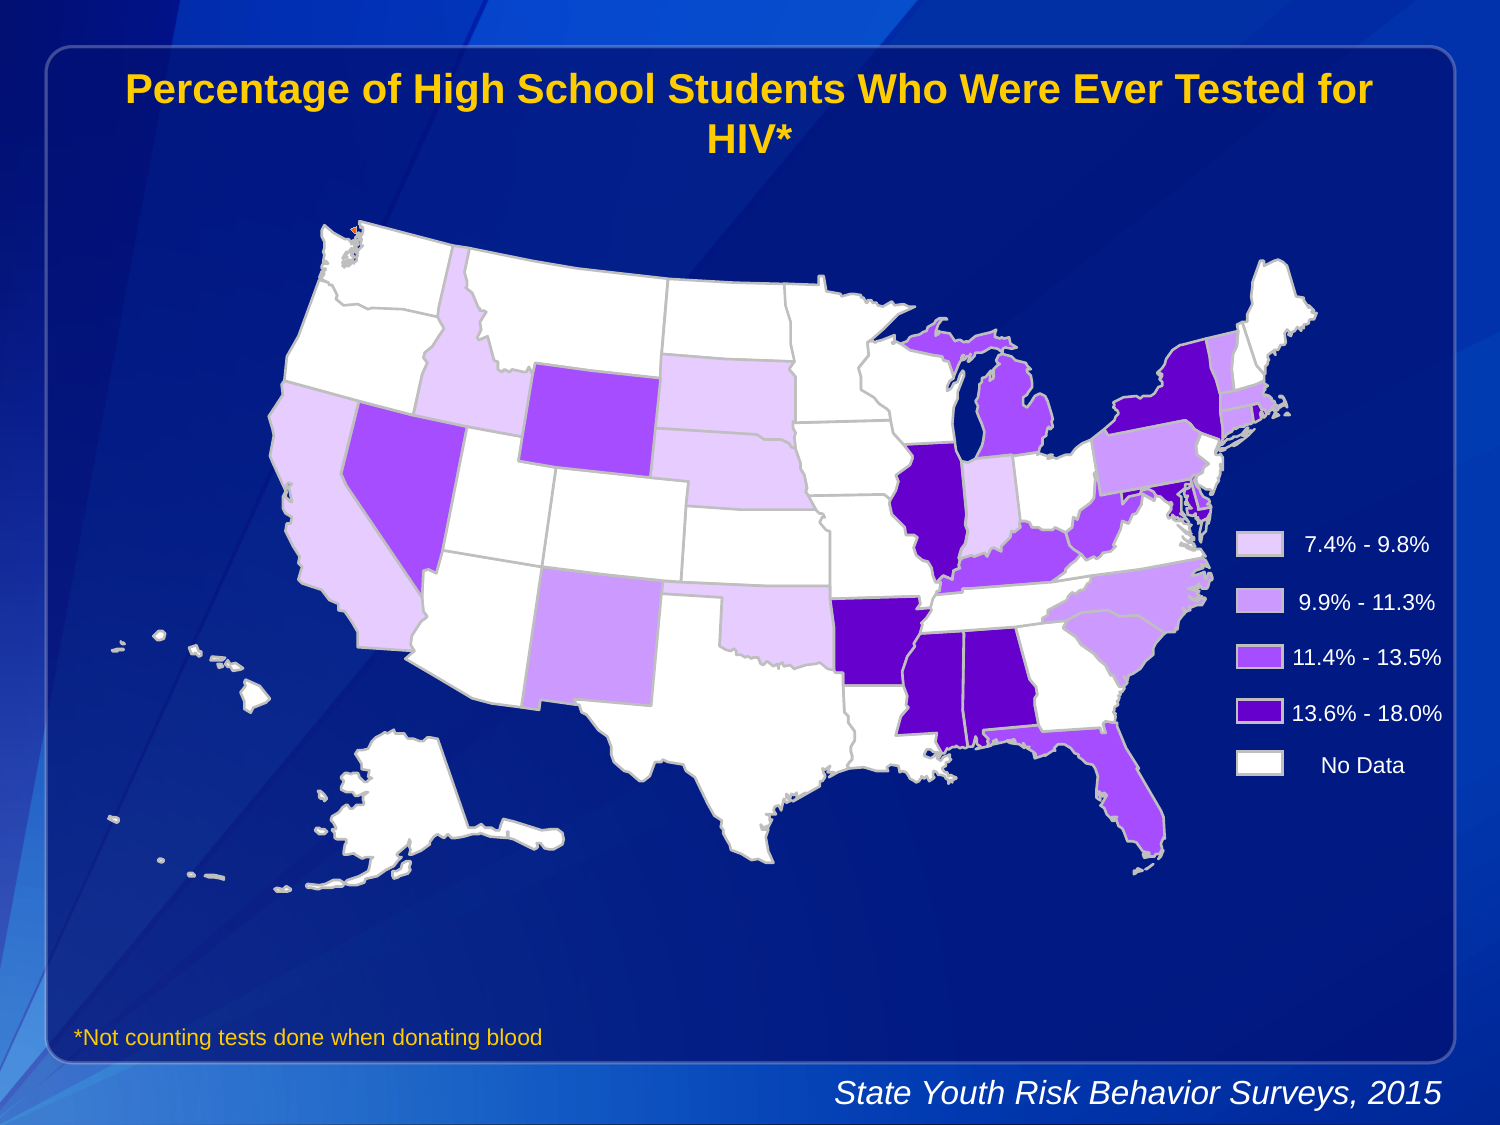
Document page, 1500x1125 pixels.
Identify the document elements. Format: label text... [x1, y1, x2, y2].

text_box [1043, 558, 1213, 634]
text_box [920, 576, 1092, 634]
text_box [984, 722, 1165, 858]
text_box [651, 429, 816, 510]
text_box [1091, 420, 1209, 495]
text_box [1122, 479, 1212, 524]
text_box [889, 442, 967, 582]
text_box [1104, 338, 1223, 444]
text_box *Not counting tests done when donating blood [59, 1015, 1428, 1058]
text_box [1191, 476, 1212, 509]
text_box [108, 729, 565, 892]
text_box [661, 278, 795, 361]
text_box [844, 685, 957, 784]
text_box [1236, 751, 1283, 775]
text_box [656, 353, 796, 449]
text_box [959, 454, 1020, 560]
text_box [414, 245, 532, 436]
text_box [405, 551, 542, 708]
text_box [830, 596, 931, 685]
text_box 7.4% - 9.8% [1289, 522, 1446, 565]
text_box [442, 426, 556, 567]
text_box [1205, 331, 1239, 394]
text_box [793, 421, 913, 500]
text_box [542, 468, 688, 582]
text_box [518, 362, 661, 478]
text_box [1220, 406, 1253, 438]
text_box [1196, 433, 1223, 495]
text_box [1272, 412, 1280, 418]
text_box [1063, 610, 1165, 687]
text_box [1015, 621, 1125, 733]
text_box [1236, 532, 1283, 556]
text_box [319, 241, 452, 316]
text_box [522, 567, 662, 710]
text_box [341, 402, 467, 598]
text_box 13.6% - 18.0% [1276, 690, 1458, 734]
text_box No Data [1306, 742, 1420, 786]
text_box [111, 630, 271, 714]
text_box [785, 276, 916, 423]
text_box [1232, 322, 1265, 390]
text_box State Youth Risk Behavior Surveys, 2015 [783, 1064, 1458, 1119]
text_box [809, 495, 940, 608]
text_box 9.9% - 11.3% [1283, 580, 1451, 623]
text_box [1220, 380, 1288, 414]
text_box [1065, 471, 1156, 559]
text_box [1012, 439, 1096, 533]
text_box [268, 380, 428, 652]
text_box [681, 506, 829, 586]
text_box [1218, 427, 1255, 451]
text_box [935, 521, 1080, 594]
text_box [1133, 868, 1143, 875]
text_box [573, 593, 855, 863]
text_box [1236, 589, 1283, 612]
text_box [1236, 699, 1276, 723]
text_box [963, 628, 1038, 750]
text_box 11.4% - 13.5% [1277, 634, 1457, 677]
text_box [1242, 259, 1317, 375]
text_box [902, 318, 1017, 376]
picture [0, 0, 1500, 1125]
text_box [1199, 518, 1208, 543]
text_box [661, 581, 833, 669]
text_box [858, 335, 965, 445]
text_box [1051, 494, 1206, 582]
text_box [975, 353, 1053, 458]
text_box [1251, 404, 1267, 423]
text_box [1236, 645, 1277, 669]
text_box [895, 631, 968, 754]
title Percentage of High School Students Who Were Ever Tested for HIV* [71, 54, 1428, 241]
text_box [464, 248, 668, 378]
text_box [284, 279, 444, 416]
